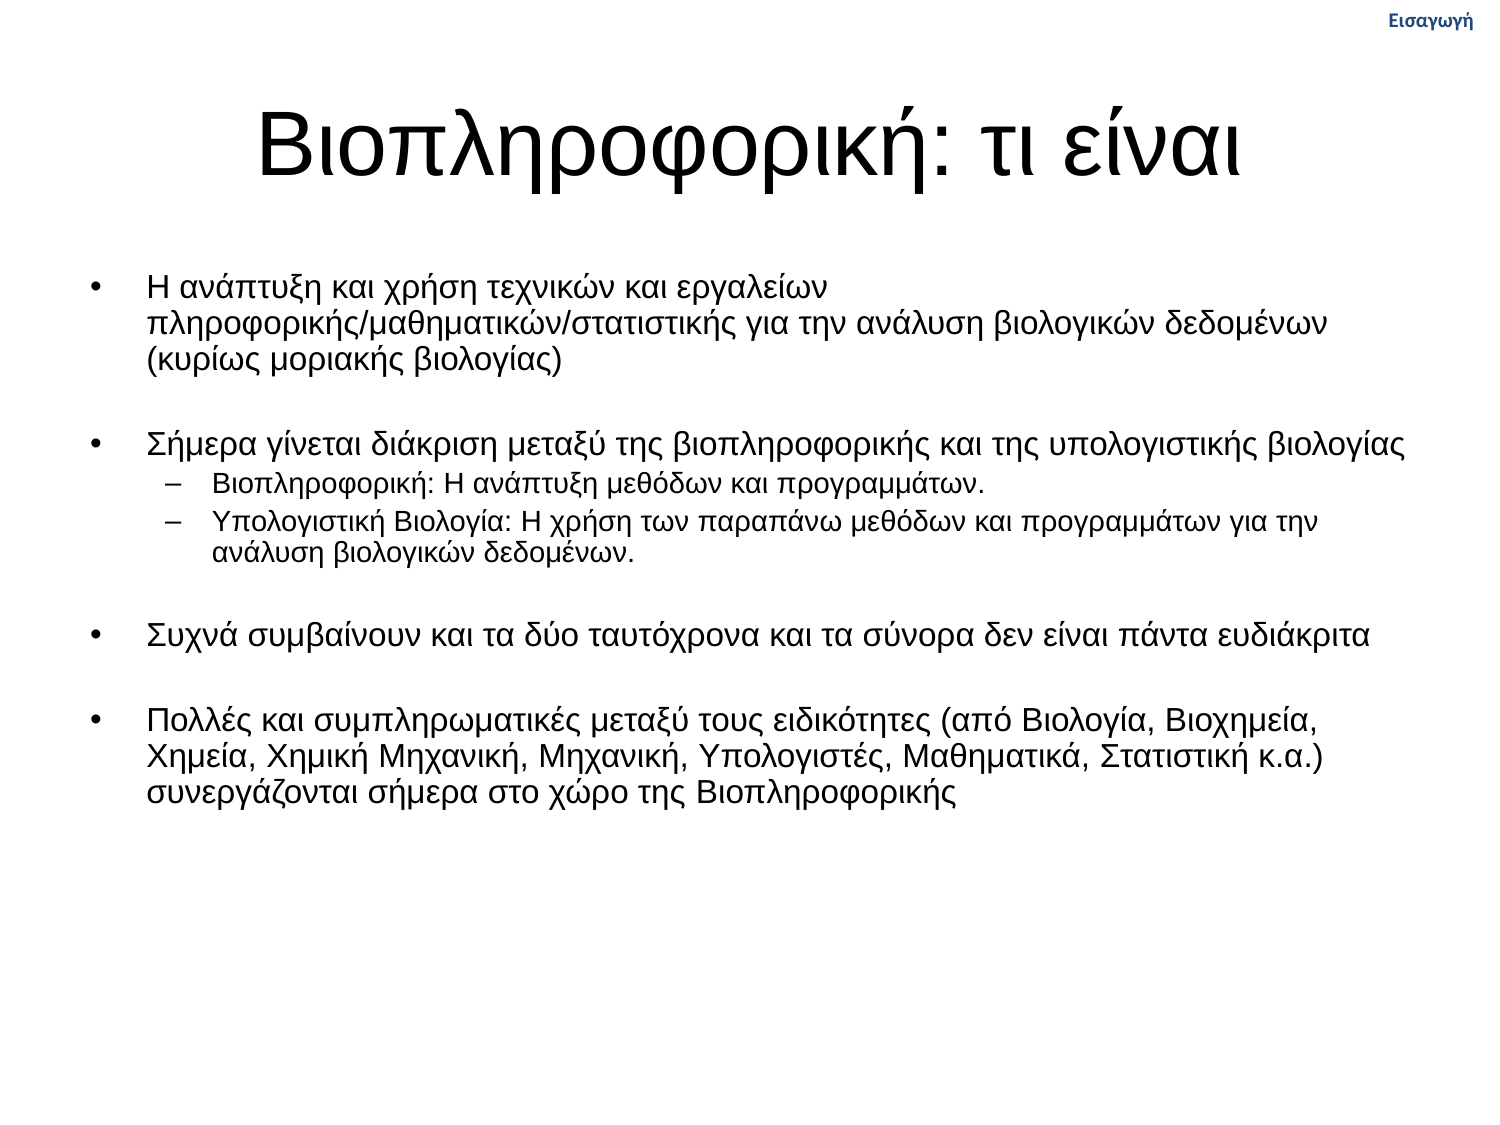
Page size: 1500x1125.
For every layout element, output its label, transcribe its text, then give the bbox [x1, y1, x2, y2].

text_box Εισαγωγή [1362, 0, 1500, 38]
list Η ανάπτυξη και χρήση τεχνικών και εργαλείων πληροφορικής/μαθηματικών/στατιστικής για την ανάλυση βιολογικών δεδομένων (κυρίως μοριακής βιολογίας) Σήμερα γίνεται διάκριση μεταξύ της βιοπληροφορικής και της υπολογιστικής βιολογίας Βιοπληροφορική: Η ανάπτυξη μεθόδων και προγραμμάτων. Υπολογιστική Βιολογία: Η χρήση των παραπάνω μεθόδων και προγραμμάτων για την ανάλυση βιολογικών δεδομένων. Συχνά συμβαίνουν και τα δύο ταυτόχρονα και τα σύνορα δεν είναι πάντα ευδιάκριτα Πολλές και συμπληρωματικές μεταξύ τους ειδικότητες (από Βιολογία, Βιοχημεία, Χημεία, Χημική Μηχανική, Μηχανική, Υπολογιστές, Μαθηματικά, Στατιστική κ.α.) συνεργάζονται σήμερα στο χώρο της Βιοπληροφορικής [75, 262, 1425, 1005]
title Βιοπληροφορική: τι είναι [75, 45, 1425, 233]
